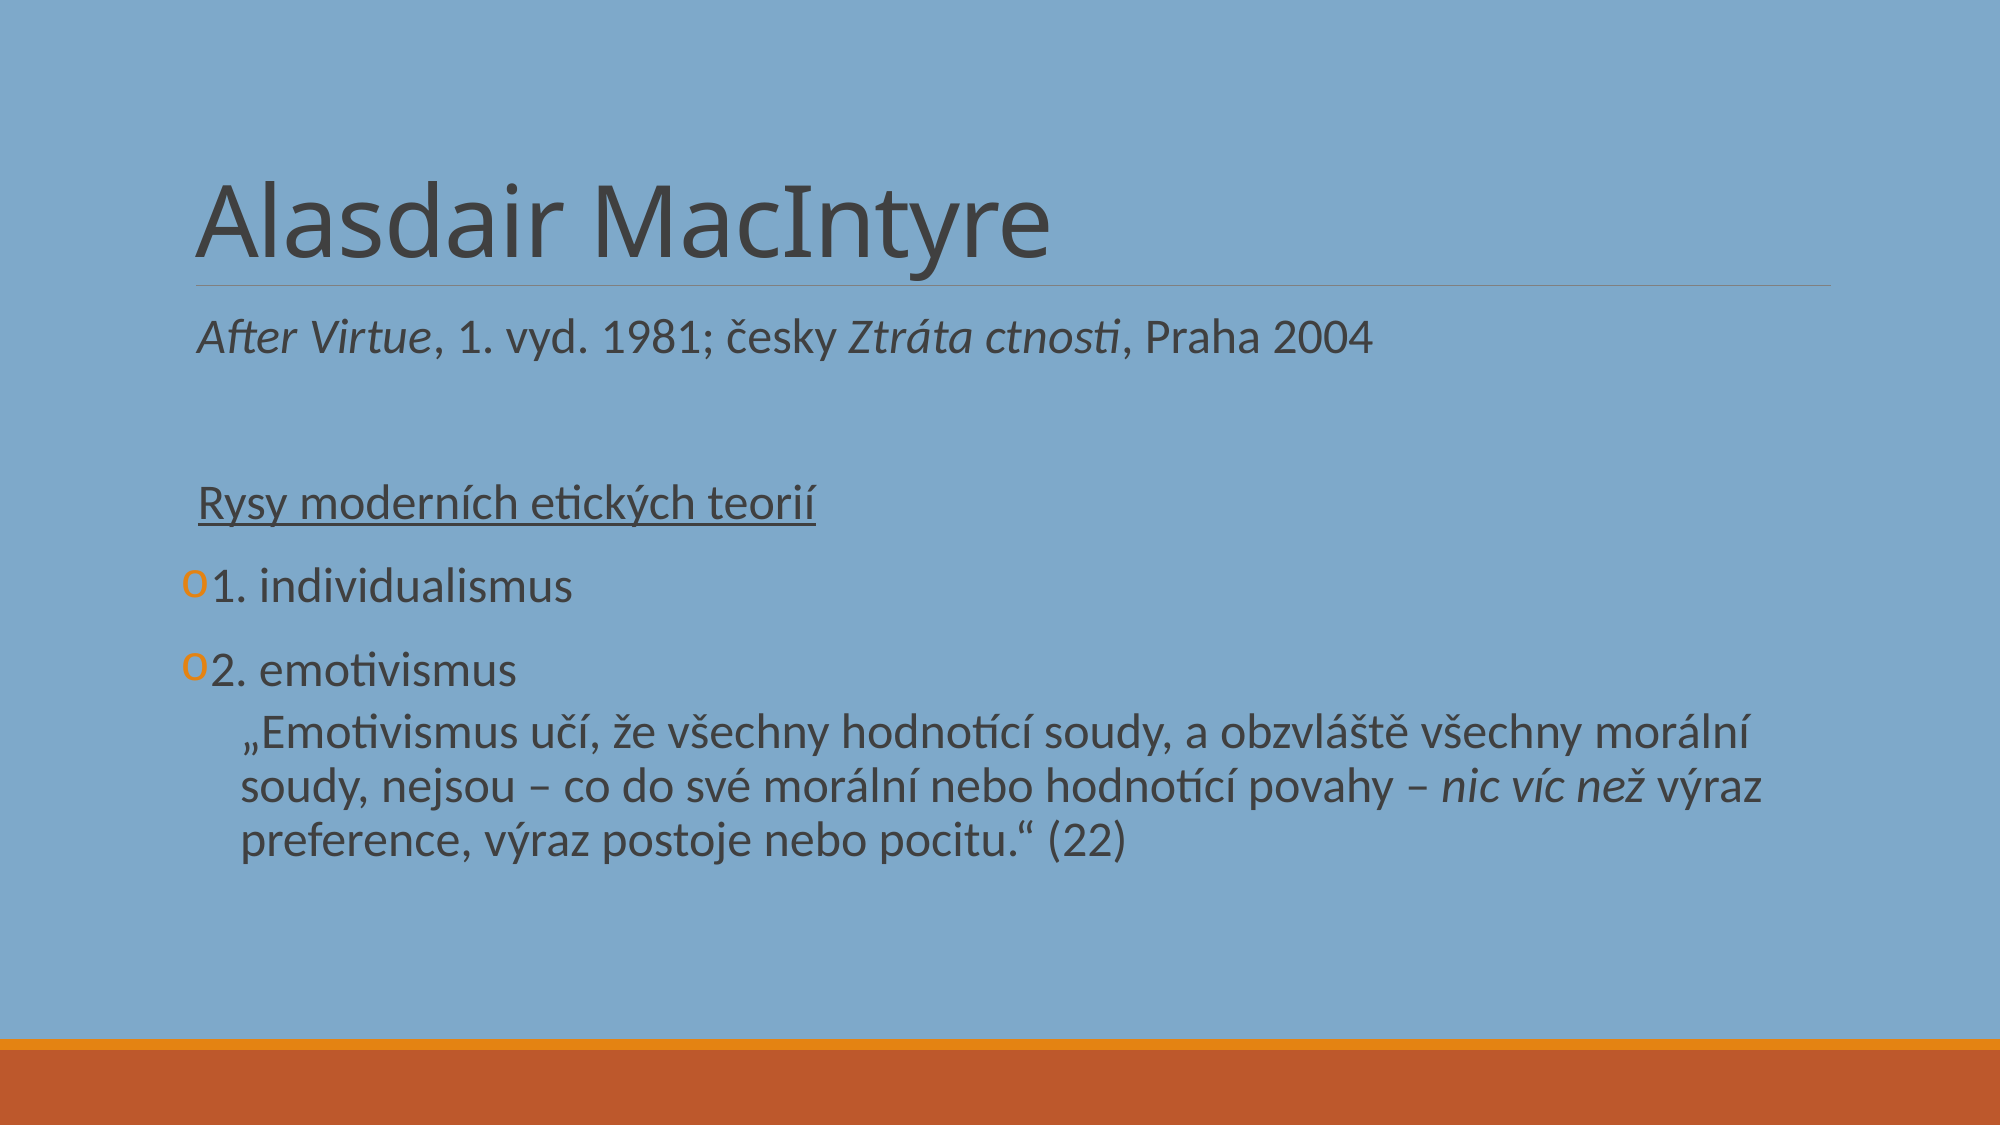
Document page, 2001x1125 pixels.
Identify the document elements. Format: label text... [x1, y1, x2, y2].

title Alasdair MacIntyre [180, 47, 1830, 285]
list After Virtue, 1. vyd. 1981; česky Ztráta ctnosti, Praha 2004 Rysy moderních etických teorií 1. individualismus 2. emotivismus „Emotivismus učí, že všechny hodnotící soudy, a obzvláště všechny morální soudy, nejsou – co do své morální nebo hodnotící povahy – nic víc než výraz preference, výraz postoje nebo pocitu.“ (22) [180, 302, 1830, 963]
